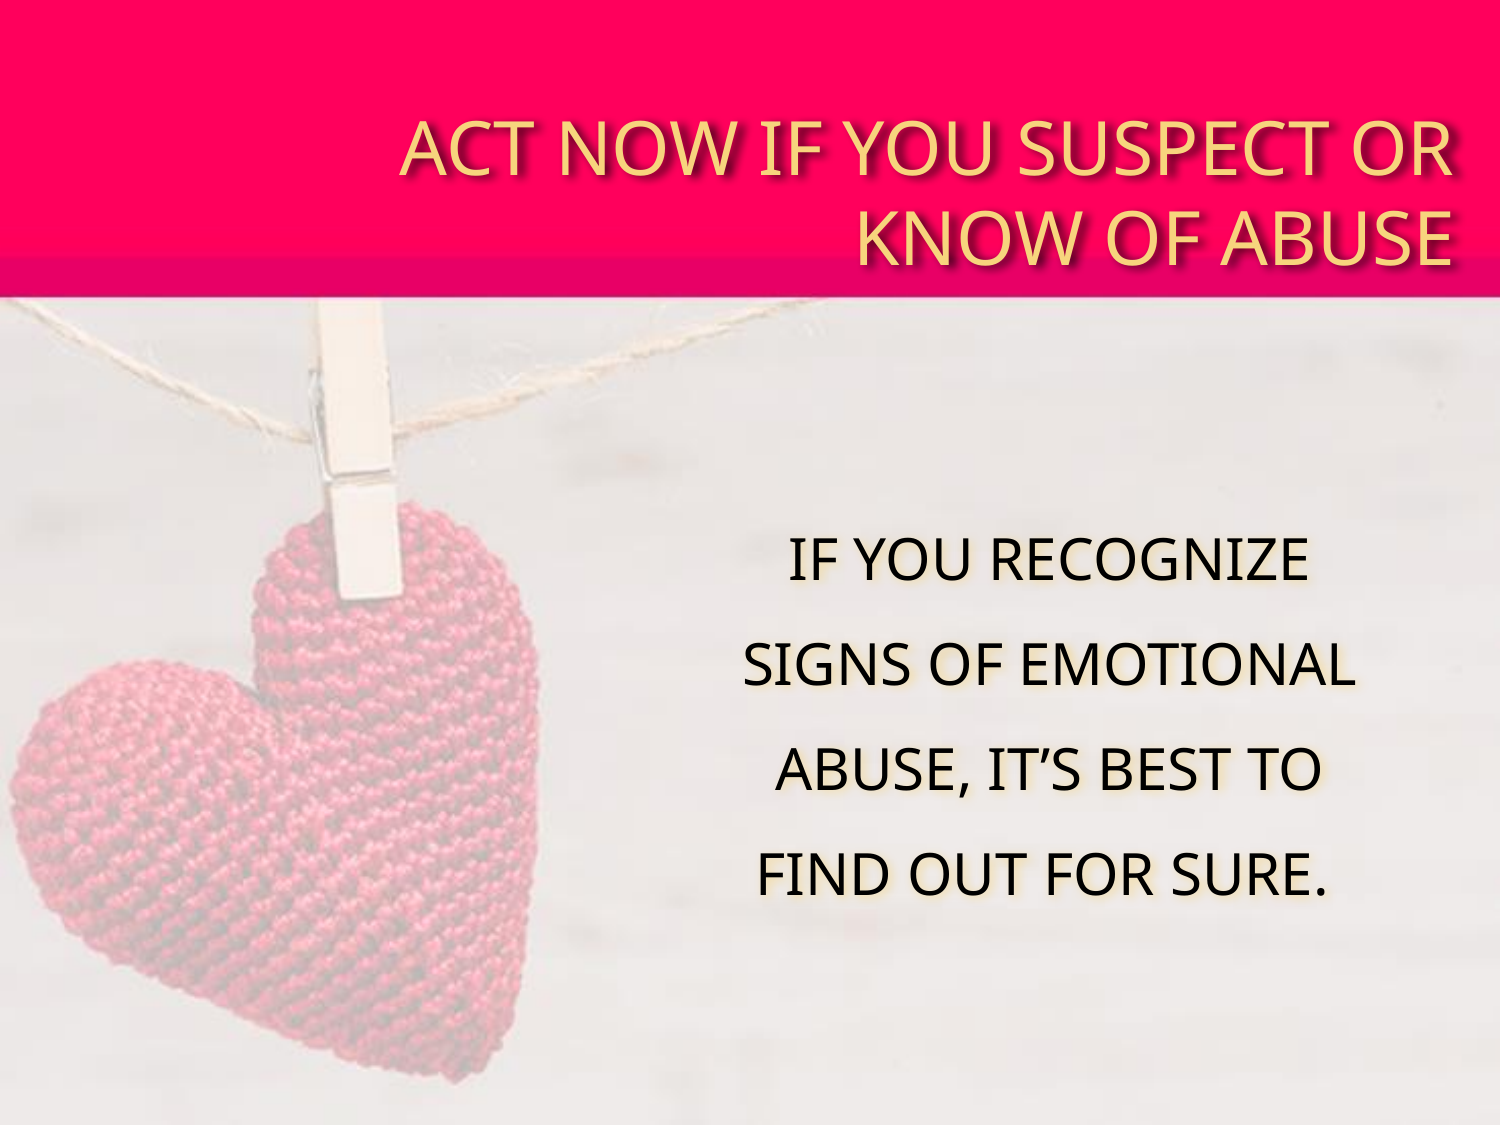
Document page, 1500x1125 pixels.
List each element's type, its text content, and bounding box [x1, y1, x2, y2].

list IF YOU RECOGNIZE SIGNS OF EMOTIONAL ABUSE, IT’S BEST TO FIND OUT FOR SURE. [643, 479, 1400, 905]
picture [0, 0, 1500, 1125]
title ACT NOW IF YOU SUSPECT OR KNOW OF ABUSE [333, 89, 1471, 291]
